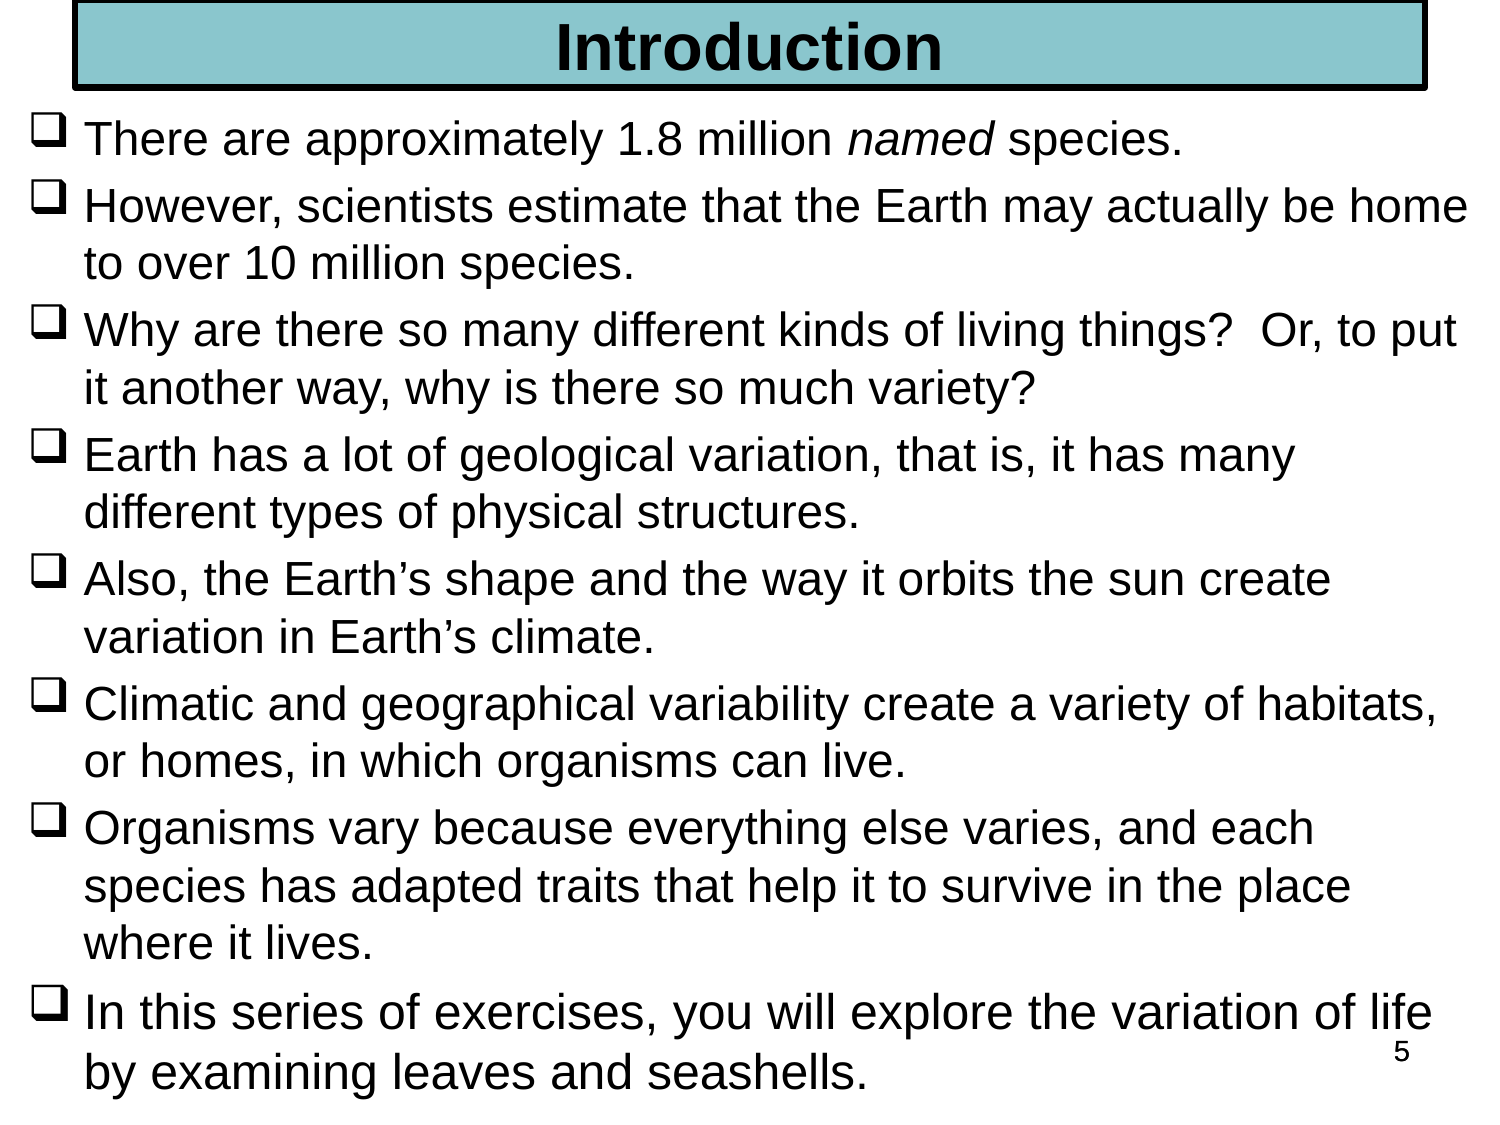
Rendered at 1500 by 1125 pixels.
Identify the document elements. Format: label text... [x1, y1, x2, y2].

list There are approximately 1.8 million named species. However, scientists estimate that the Earth may actually be home to over 10 million species. Why are there so many different kinds of living things? Or, to put it another way, why is there so much variety? Earth has a lot of geological variation, that is, it has many different types of physical structures. Also, the Earth’s shape and the way it orbits the sun create variation in Earth’s climate. Climatic and geographical variability create a variety of habitats, or homes, in which organisms can live. Organisms vary because everything else varies, and each species has adapted traits that help it to survive in the place where it lives. In this series of exercises, you will explore the variation of life by examining leaves and seashells. [12, 99, 1488, 963]
text_box 5 [1074, 1024, 1425, 1103]
title Introduction [75, 0, 1425, 88]
